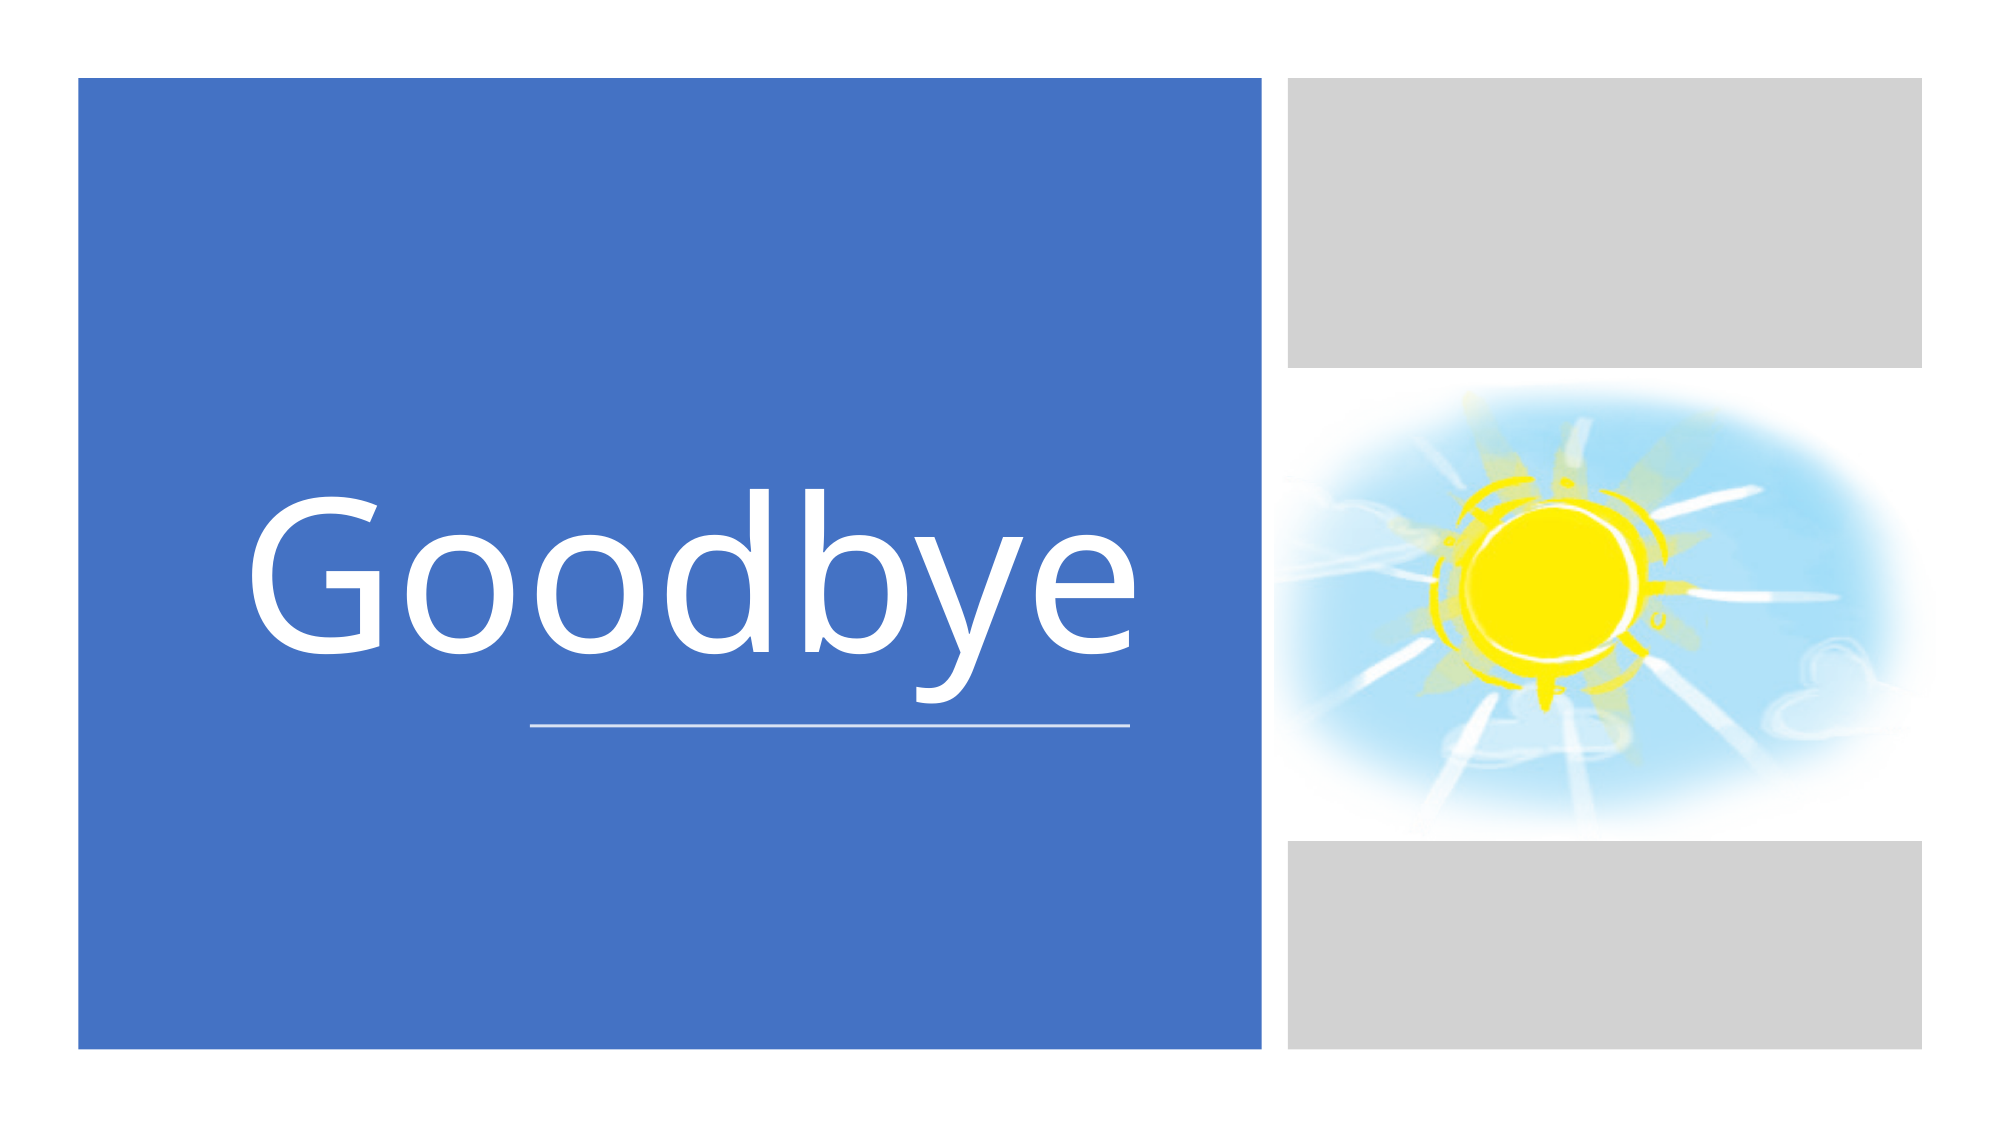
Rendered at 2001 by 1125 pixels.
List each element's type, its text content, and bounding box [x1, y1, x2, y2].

text_box [1287, 77, 1923, 368]
text_box [1287, 841, 1923, 1050]
title Goodbye [183, 208, 1161, 707]
text_box [78, 78, 1262, 1050]
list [1274, 368, 1936, 841]
